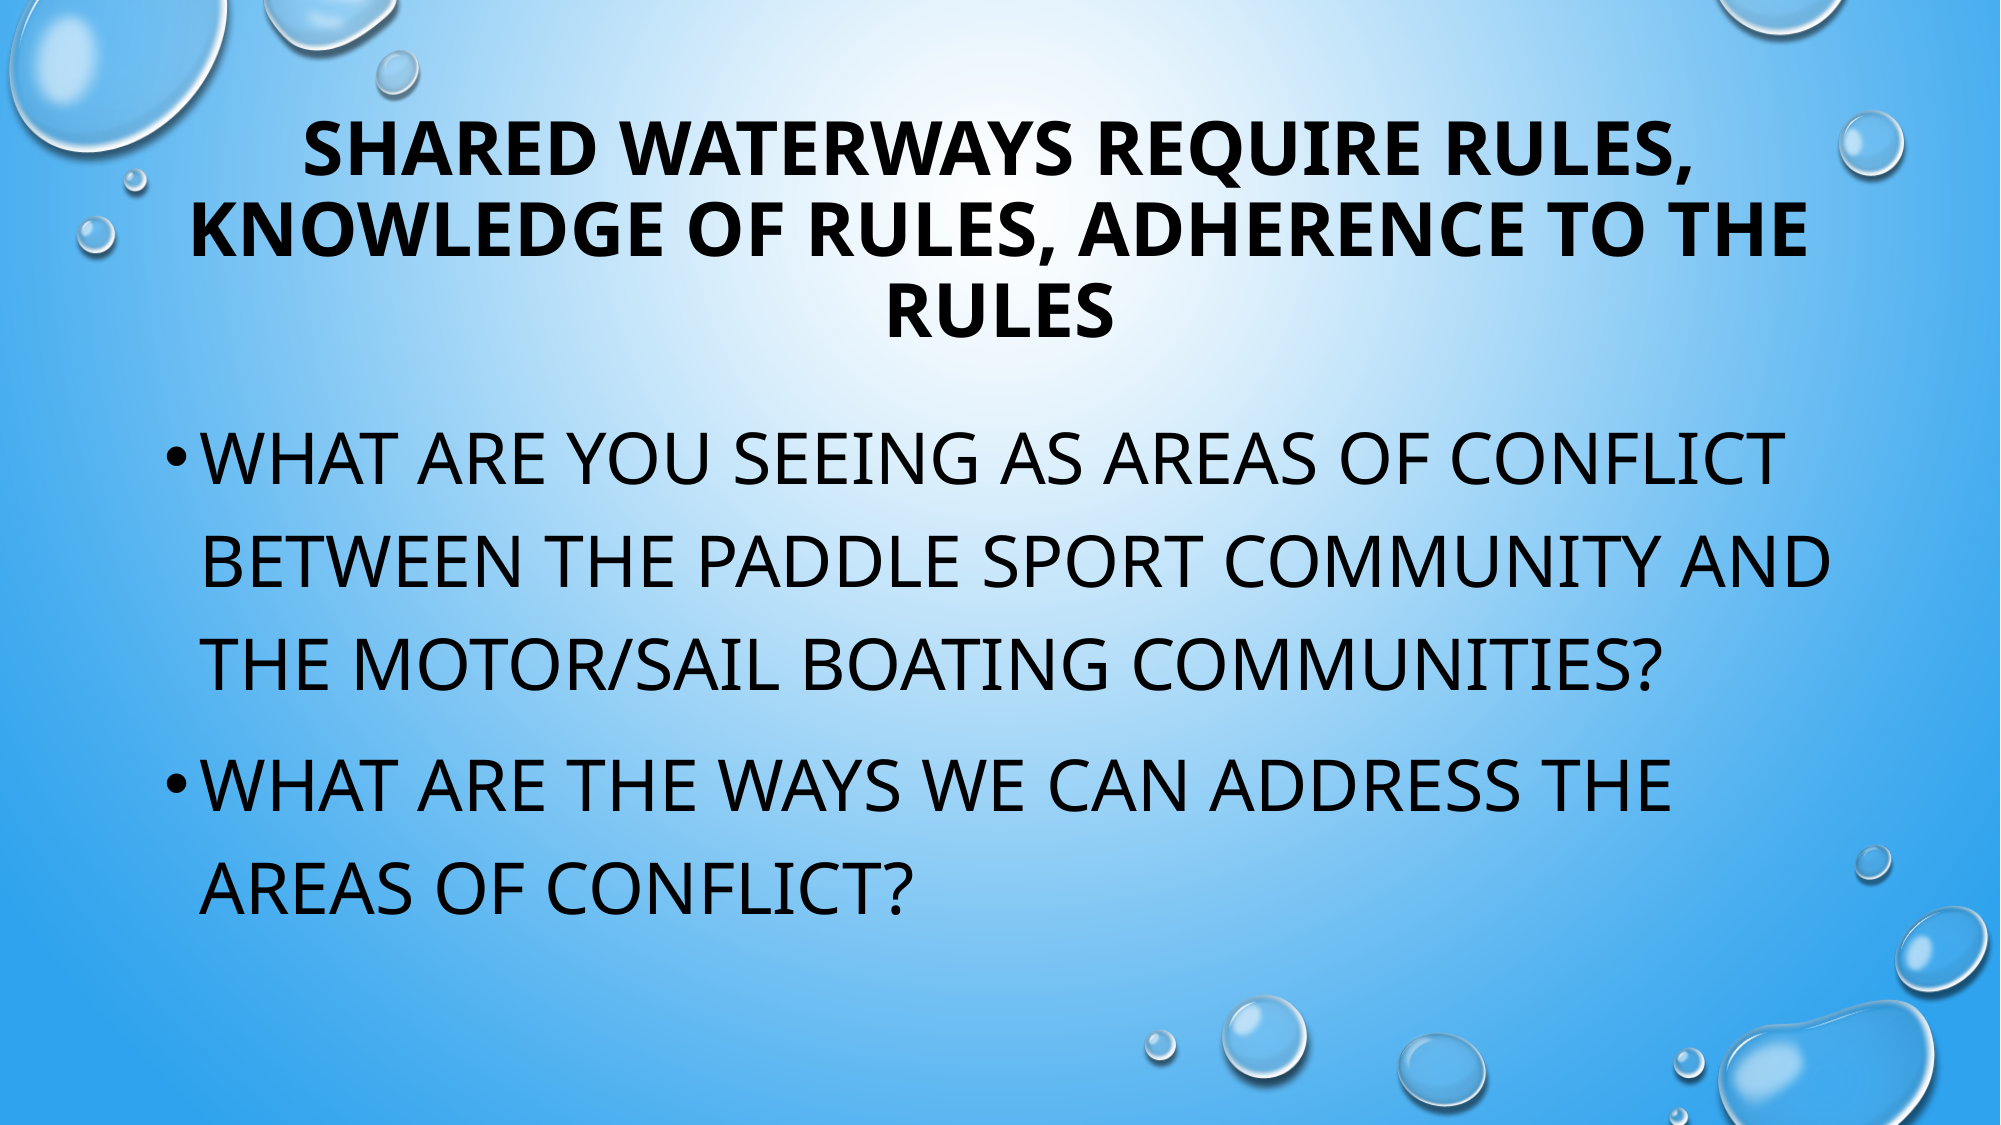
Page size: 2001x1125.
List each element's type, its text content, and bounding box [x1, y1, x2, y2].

list What are you seeing as areas of conflict between the paddle sport community and the motor/sail boating communities? What are the ways we can address the areas of conflict? [149, 388, 1850, 950]
picture [0, 0, 2000, 1125]
title shared waterways require rules, knowledge of rules, adherence to the rules [149, 101, 1851, 364]
